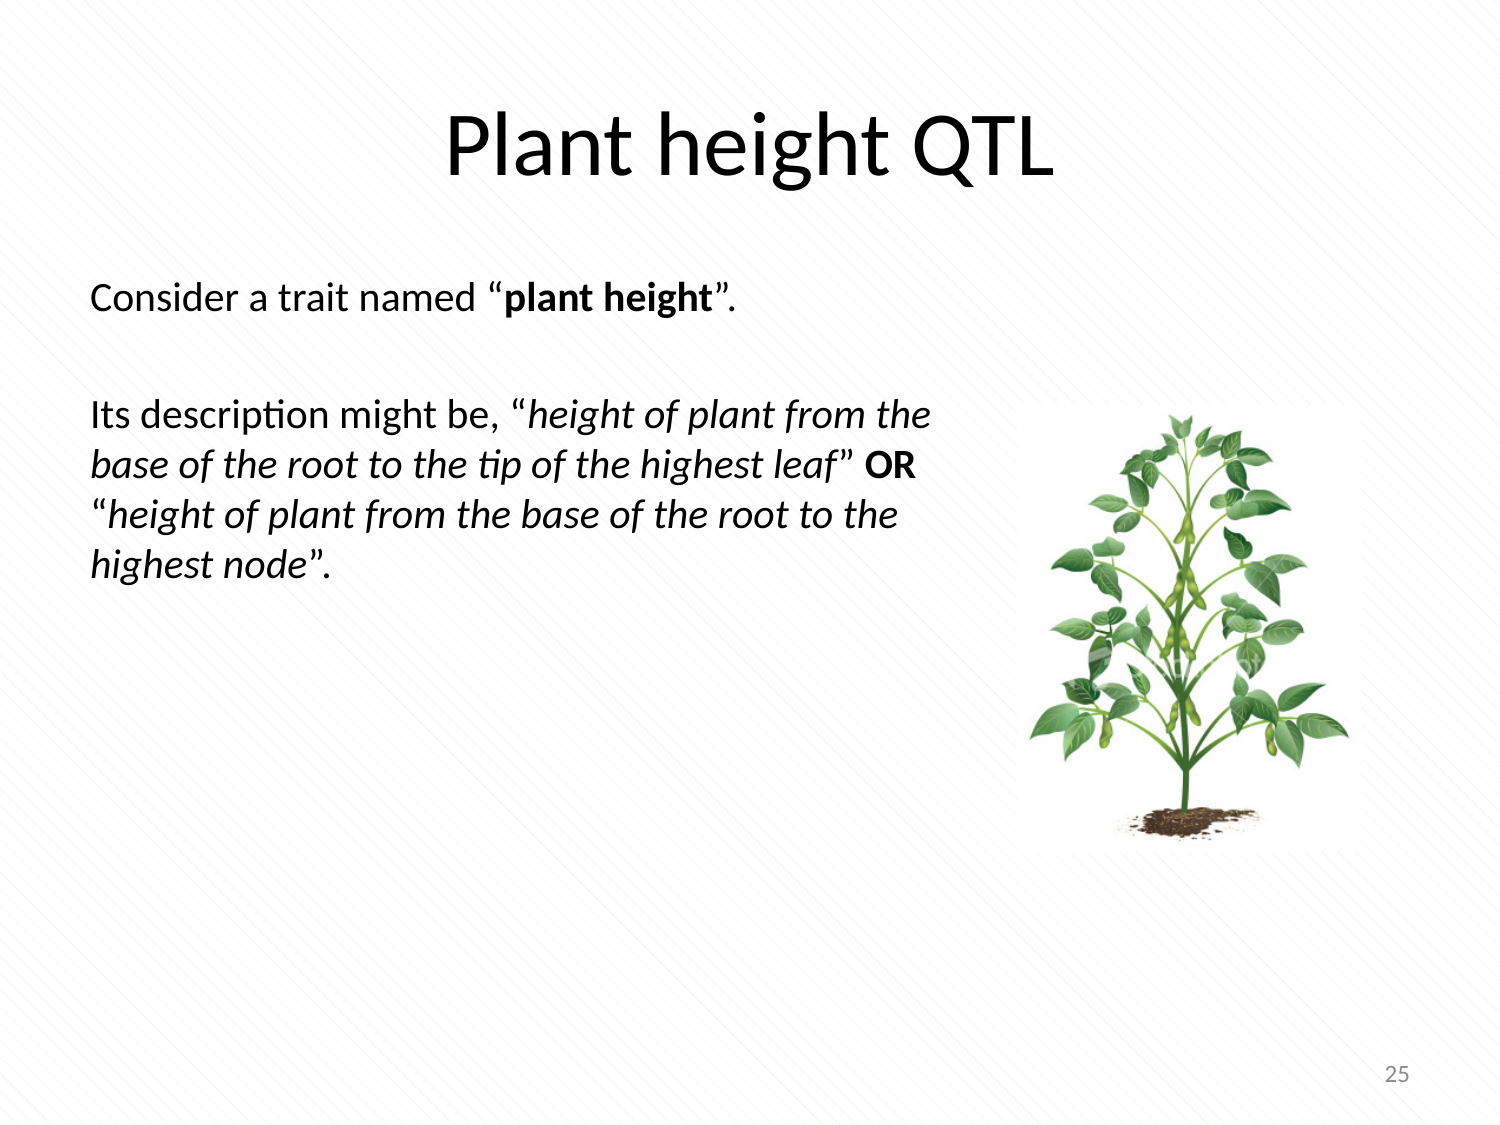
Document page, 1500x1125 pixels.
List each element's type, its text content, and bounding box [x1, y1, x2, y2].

picture [1018, 405, 1361, 852]
list Consider a trait named “plant height”. Its description might be, “height of plant from the base of the root to the tip of the highest leaf” OR “height of plant from the base of the root to the highest node”. [75, 262, 1009, 1005]
title Plant height QTL [75, 45, 1425, 233]
slide_number 25 [1074, 1042, 1425, 1103]
